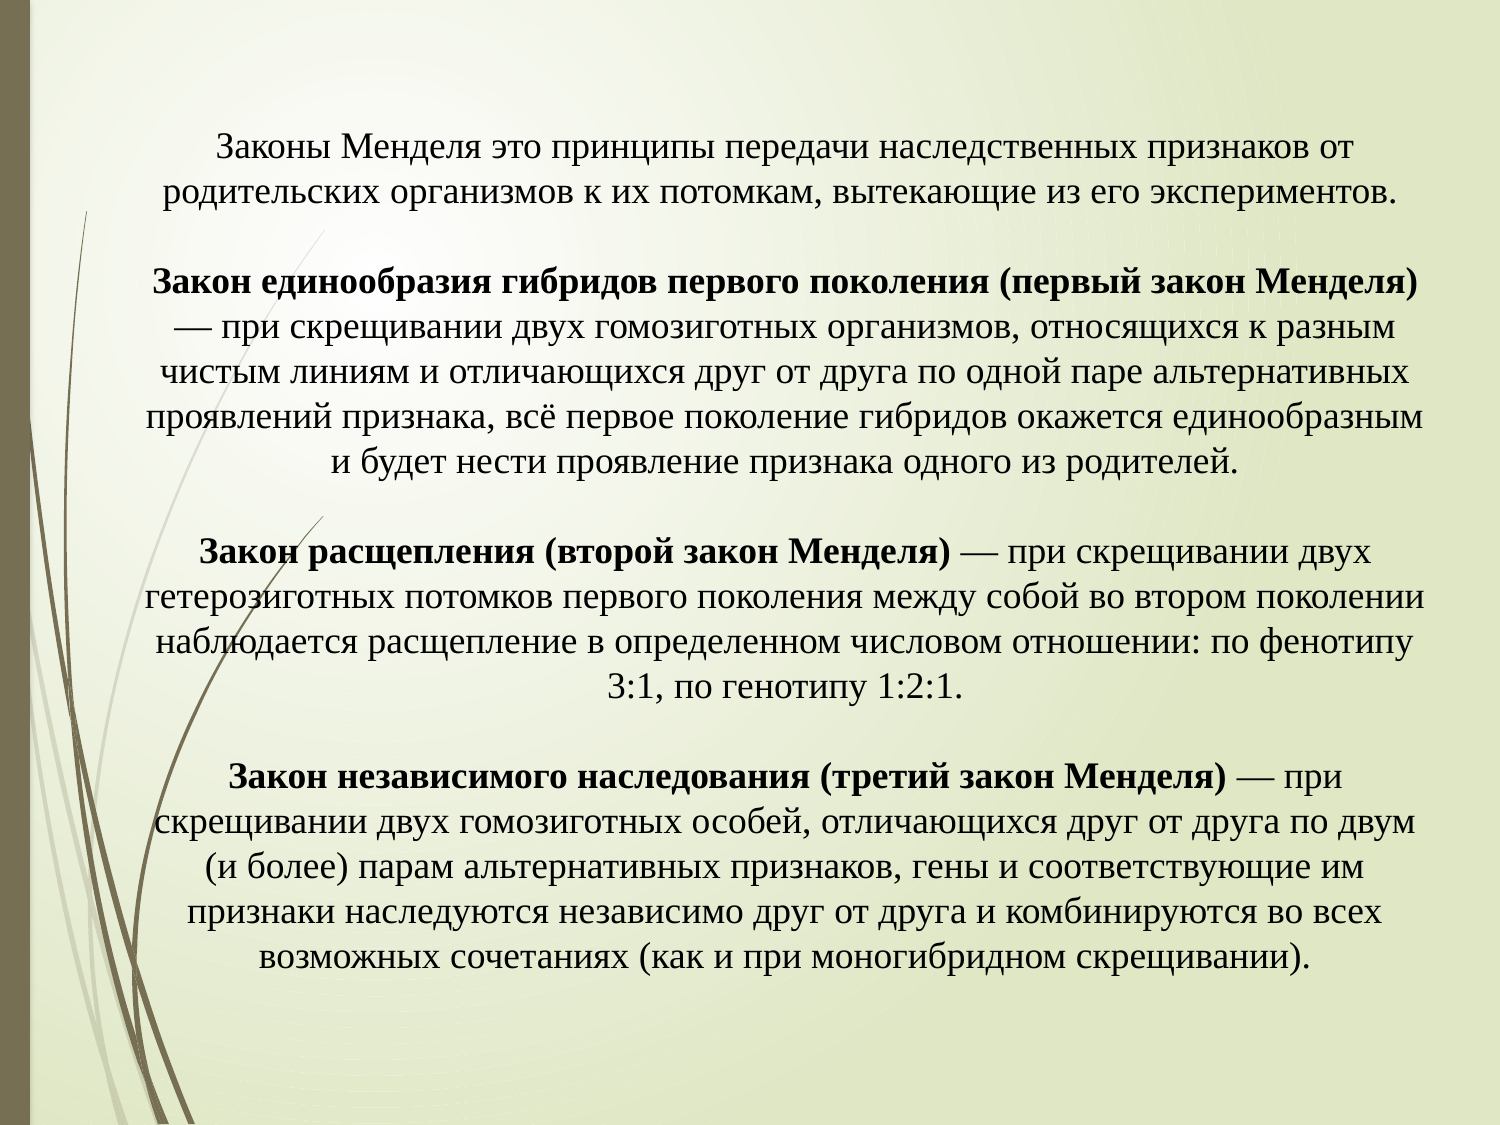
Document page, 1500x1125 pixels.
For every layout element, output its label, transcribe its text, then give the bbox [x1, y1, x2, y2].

text_box Законы Менделя это принципы передачи наследственных признаков от родительских организмов к их потомкам, вытекающие из его экспериментов. Закон единообразия гибридов первого поколения (первый закон Менделя) — при скрещивании двух гомозиготных организмов, относящихся к разным чистым линиям и отличающихся друг от друга по одной паре альтернативных проявлений признака, всё первое поколение гибридов окажется единообразным и будет нести проявление признака одного из родителей. Закон расщепления (второй закон Менделя) — при скрещивании двух гетерозиготных потомков первого поколения между собой во втором поколении наблюдается расщепление в определенном числовом отношении: по фенотипу 3:1, по генотипу 1:2:1. Закон независимого наследования (третий закон Менделя) — при скрещивании двух гомозиготных особей, отличающихся друг от друга по двум (и более) парам альтернативных признаков, гены и соответствующие им признаки наследуются независимо друг от друга и комбинируются во всех возможных сочетаниях (как и при моногибридном скрещивании). [123, 113, 1447, 984]
